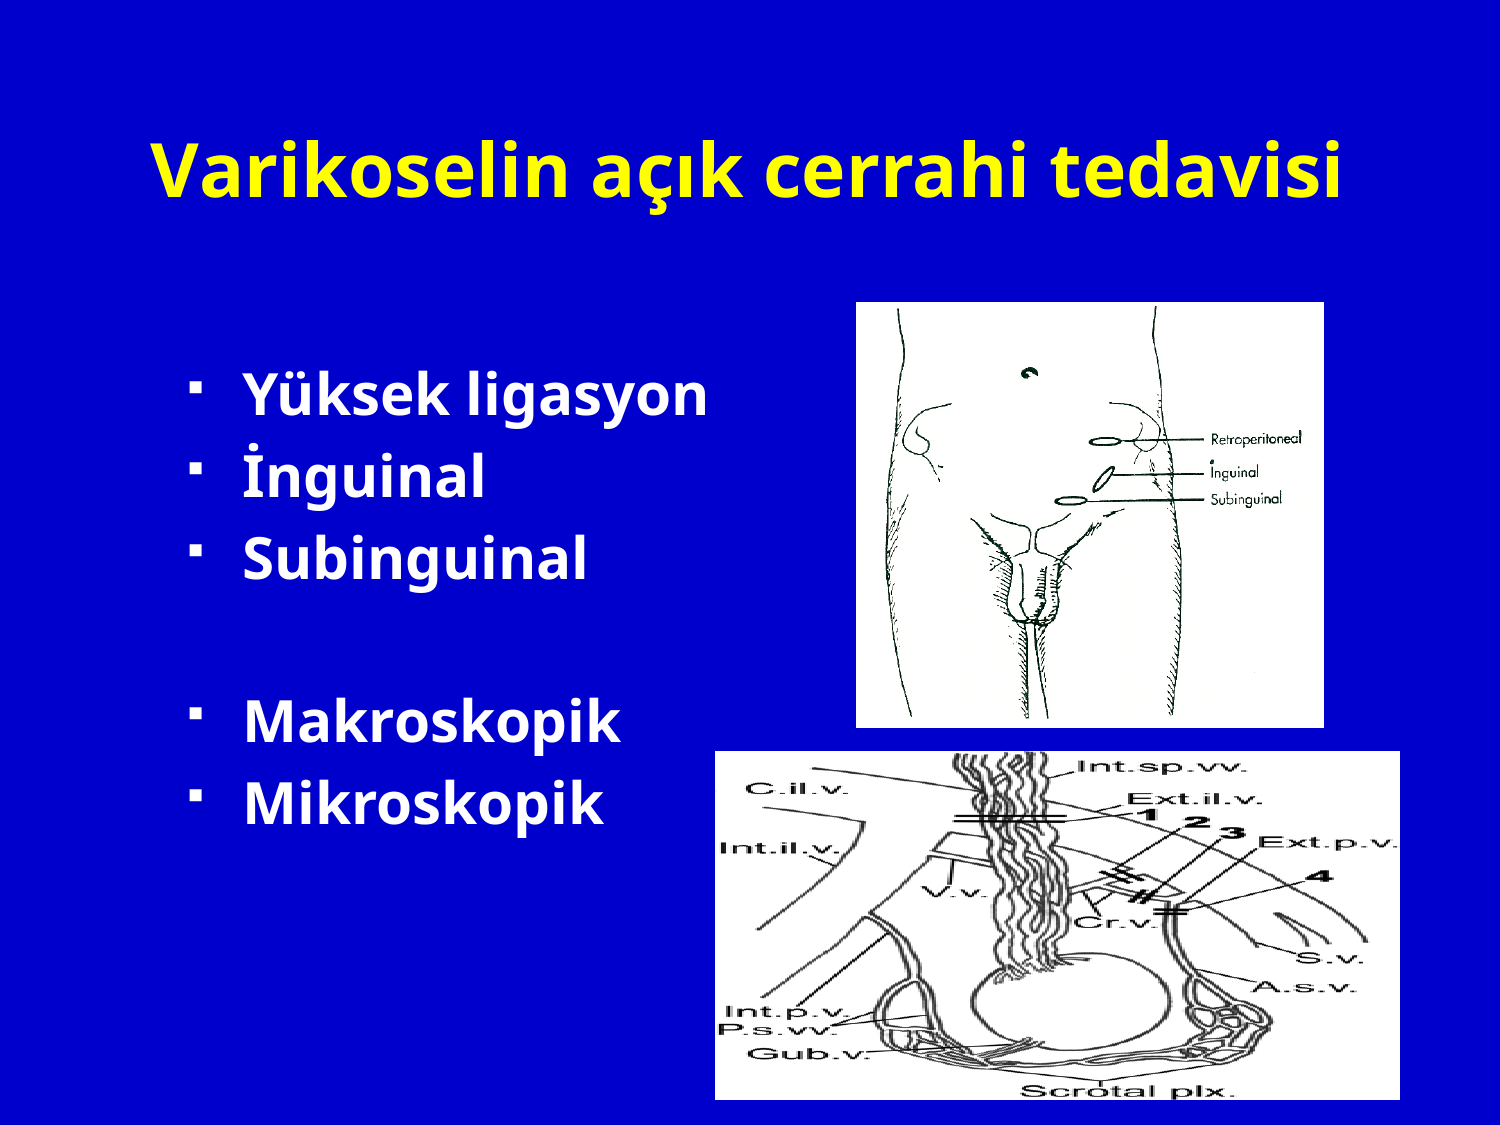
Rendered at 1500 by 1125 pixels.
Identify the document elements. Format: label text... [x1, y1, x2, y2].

list Yüksek ligasyon İnguinal Subinguinal Makroskopik Mikroskopik [171, 349, 798, 988]
picture [856, 302, 1324, 729]
picture [714, 751, 1400, 1100]
title Varikoselin açık cerrahi tedavisi [135, 78, 1386, 220]
